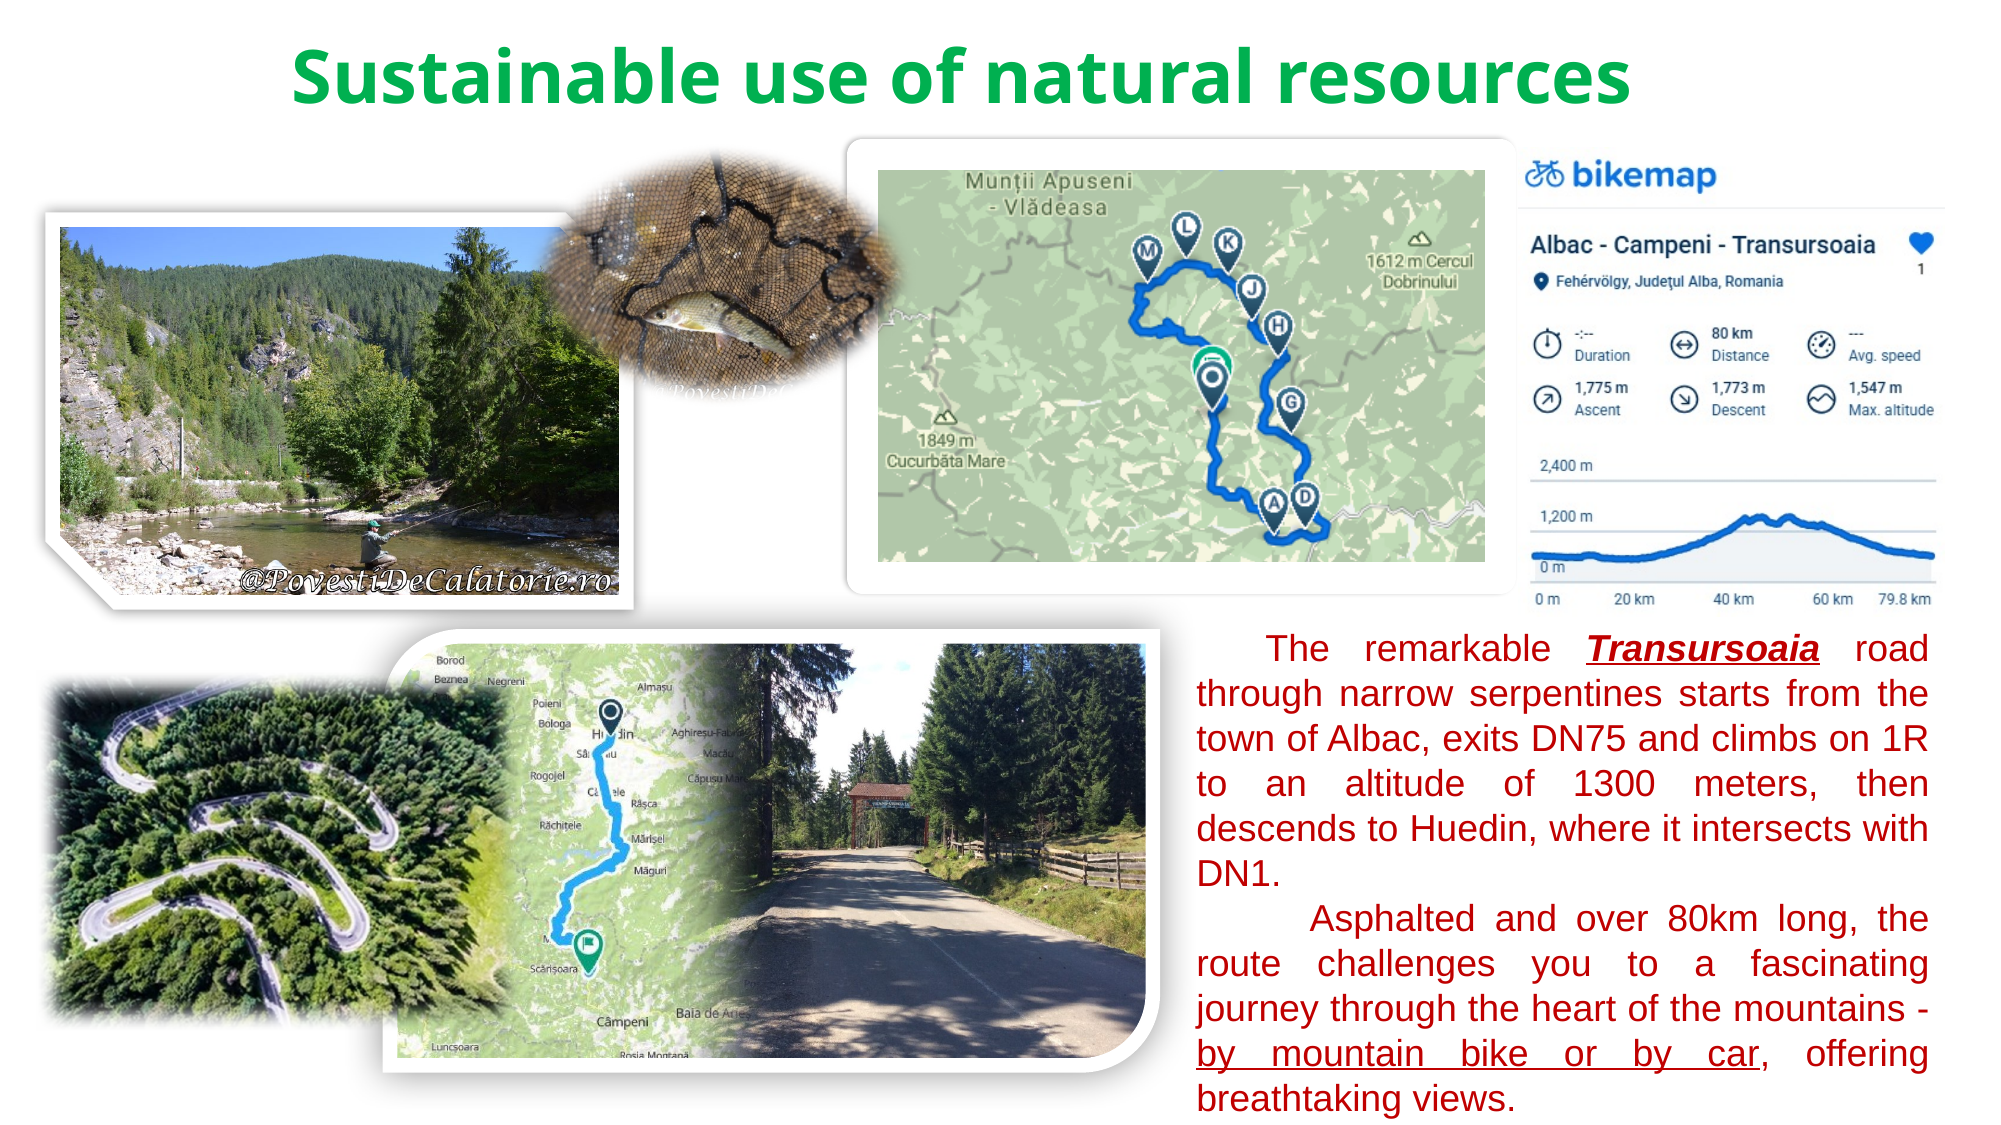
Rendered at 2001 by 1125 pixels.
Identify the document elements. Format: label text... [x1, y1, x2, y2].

picture [1517, 147, 1945, 617]
title Sustainable use of natural resources [161, 11, 1865, 148]
picture [36, 636, 1153, 1066]
picture [52, 143, 1485, 603]
text_box The remarkable Transursoaia road through narrow serpentines starts from the town of Albac, exits DN75 and climbs on 1R to an altitude of 1300 meters, then descends to Huedin, where it intersects with DN1. Asphalted and over 80km long, the route challenges you to a fascinating journey through the heart of the mountains - by mountain bike or by car, offering breathtaking views. [1181, 616, 1945, 1125]
